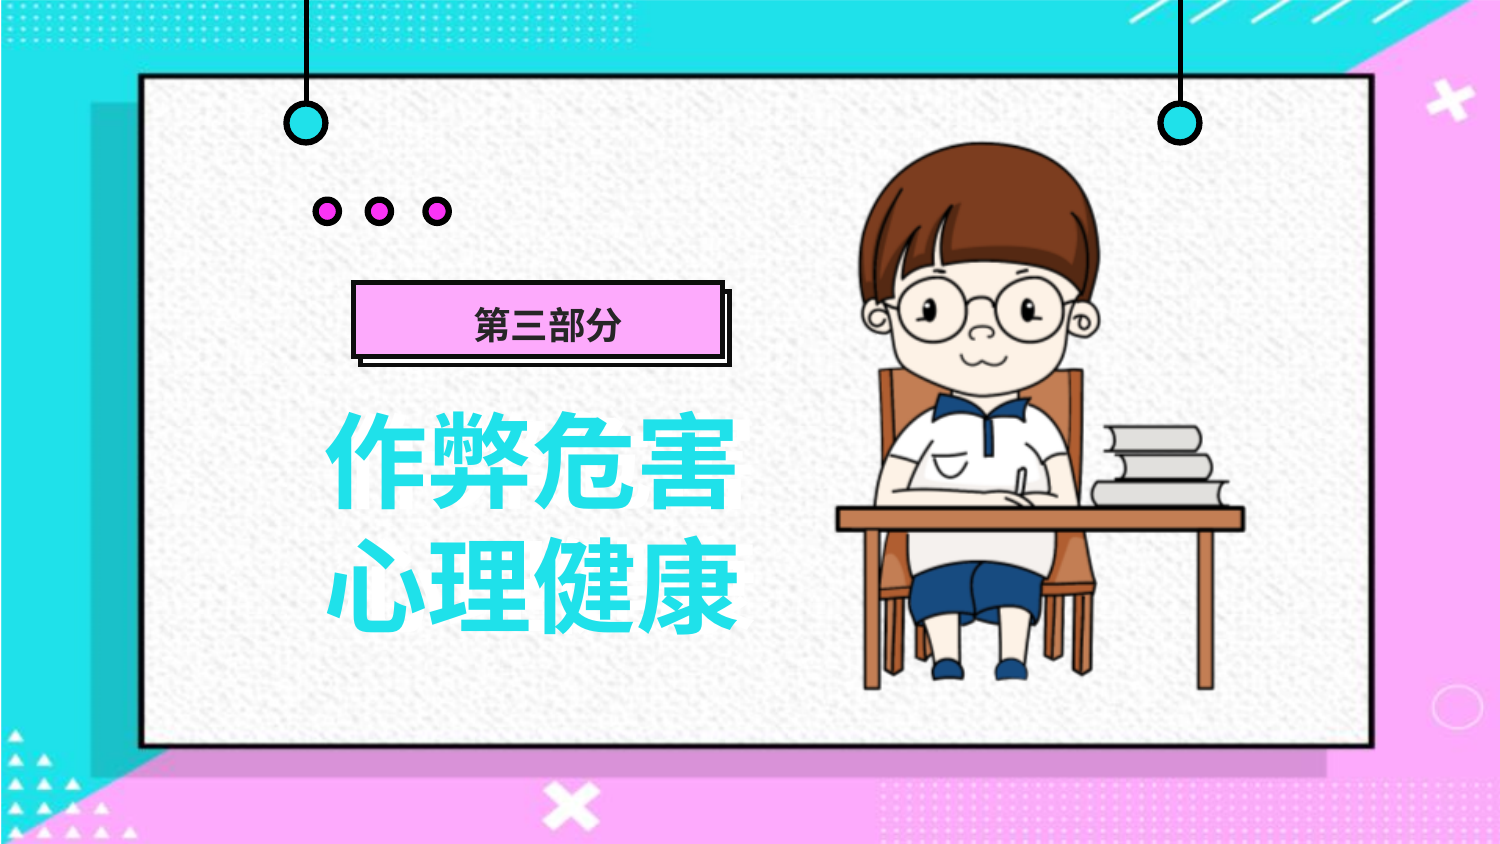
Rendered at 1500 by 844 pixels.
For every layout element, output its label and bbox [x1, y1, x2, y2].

text_box [0, 0, 1500, 844]
text_box [315, 199, 449, 223]
text_box [353, 280, 730, 365]
text_box [308, 389, 791, 657]
picture [791, 121, 1311, 717]
